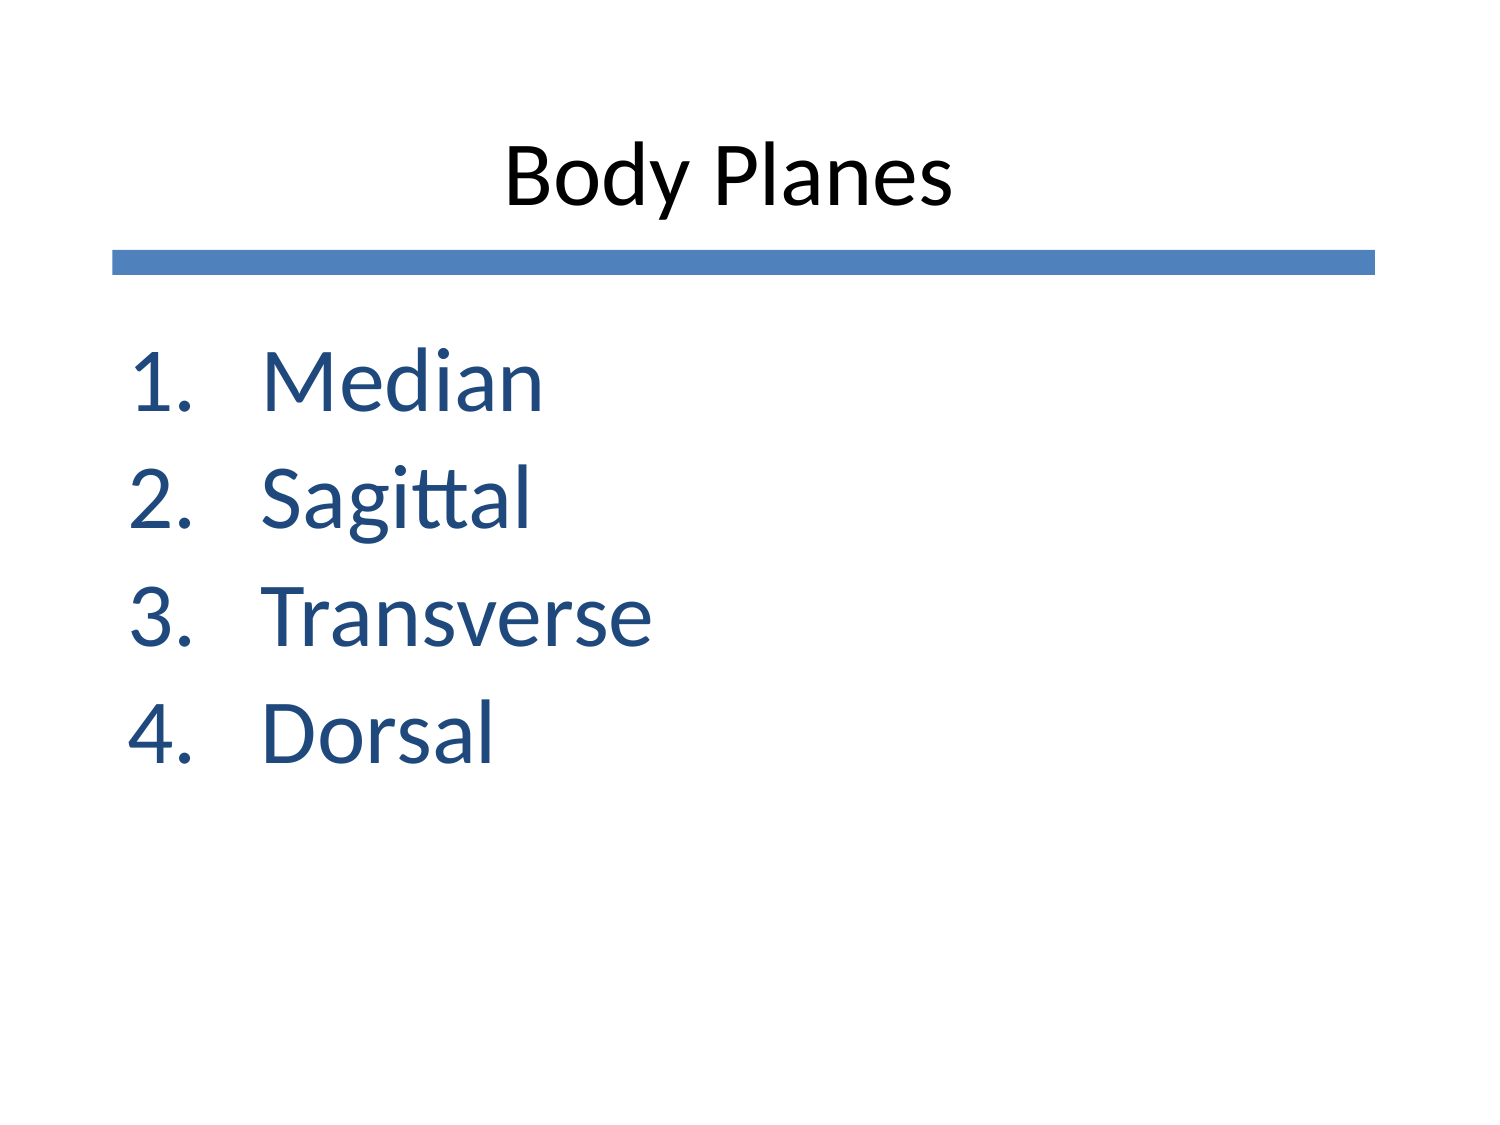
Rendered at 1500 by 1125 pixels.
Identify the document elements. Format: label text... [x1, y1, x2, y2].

list Median Sagittal Transverse Dorsal [112, 324, 1463, 1000]
text_box [112, 249, 1375, 275]
title Body Planes [112, 75, 1388, 263]
